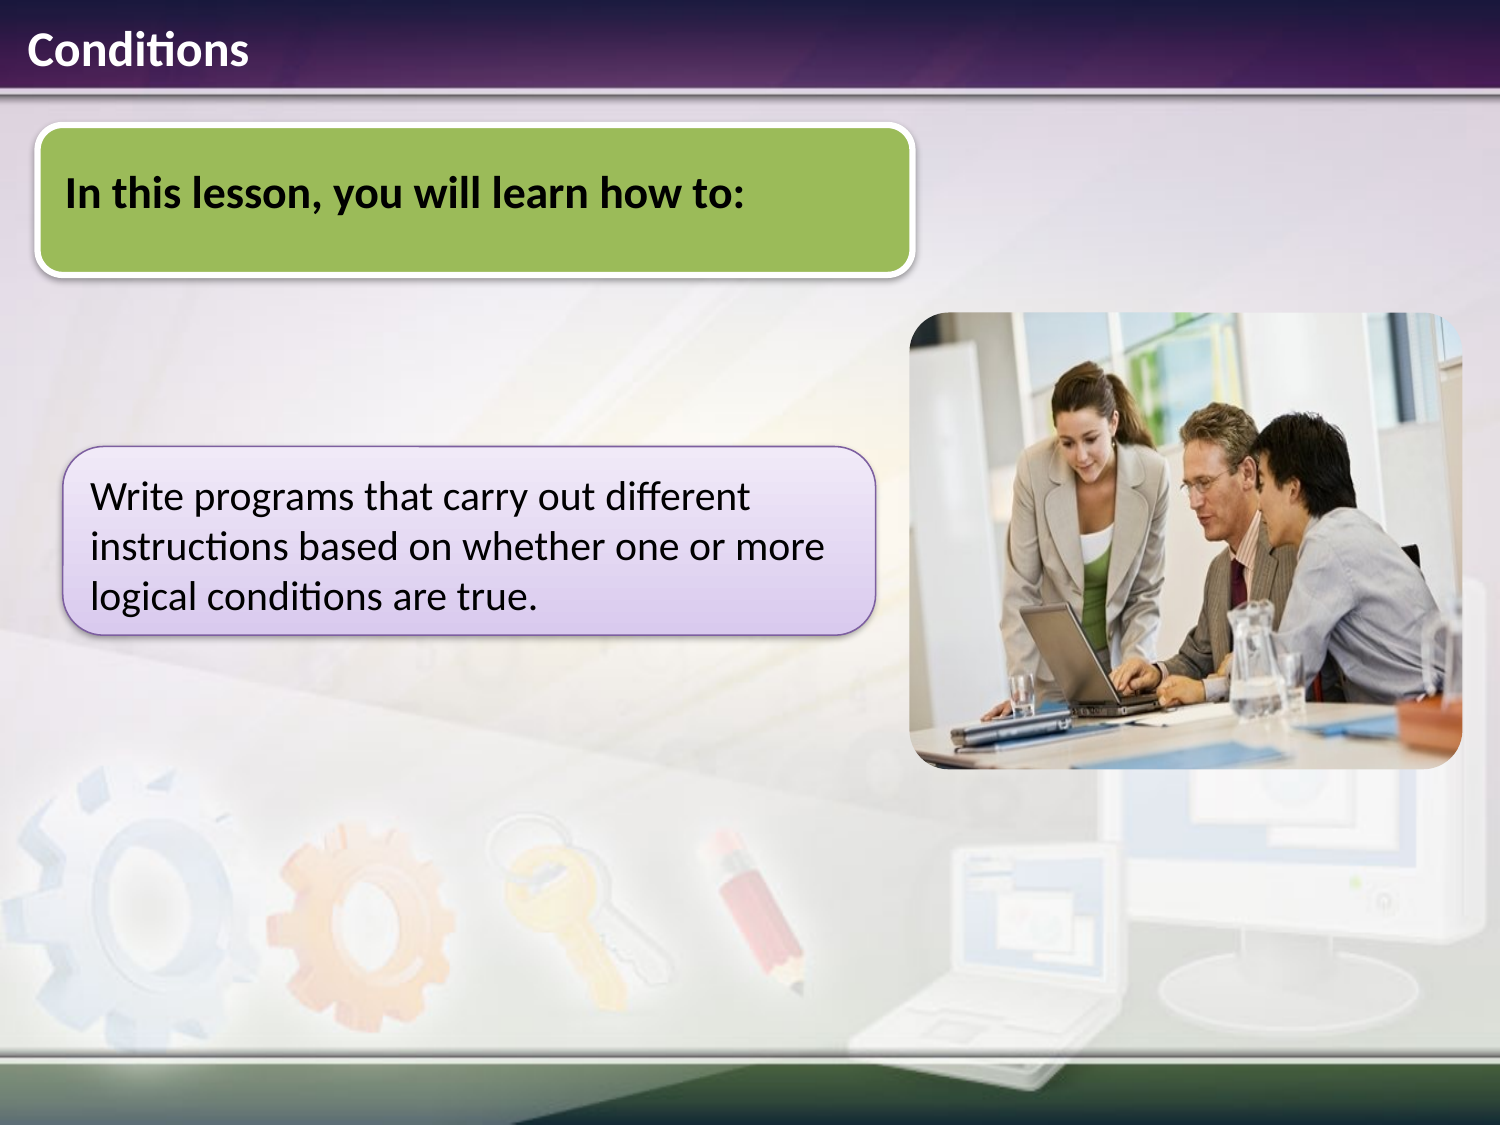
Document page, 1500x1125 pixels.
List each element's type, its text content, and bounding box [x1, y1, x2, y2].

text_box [37, 124, 913, 276]
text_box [62, 446, 888, 636]
picture [0, 0, 1500, 1125]
text_box Conditions [12, 0, 1363, 93]
